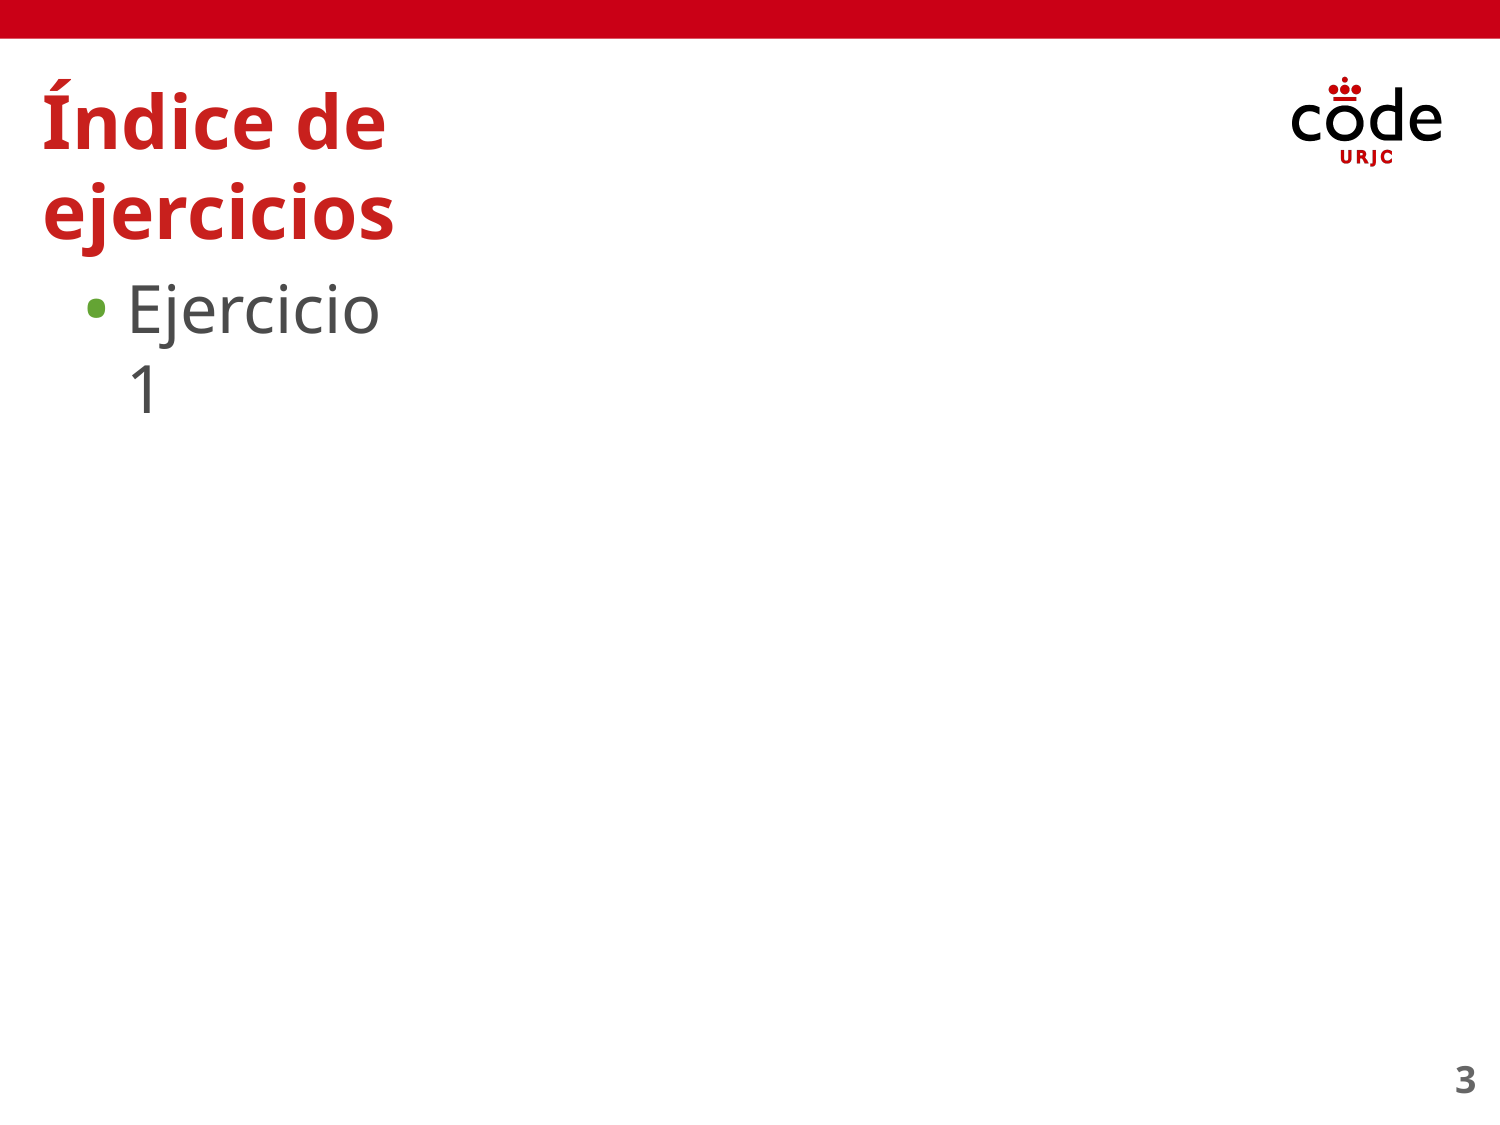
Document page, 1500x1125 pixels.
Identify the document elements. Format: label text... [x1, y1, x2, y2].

title Índice de ejercicios [40, 72, 655, 263]
text_box 3 [1448, 1063, 1484, 1102]
text_box [0, 0, 1500, 39]
picture [1274, 66, 1458, 178]
text_box Ejercicio 1 [82, 264, 405, 427]
